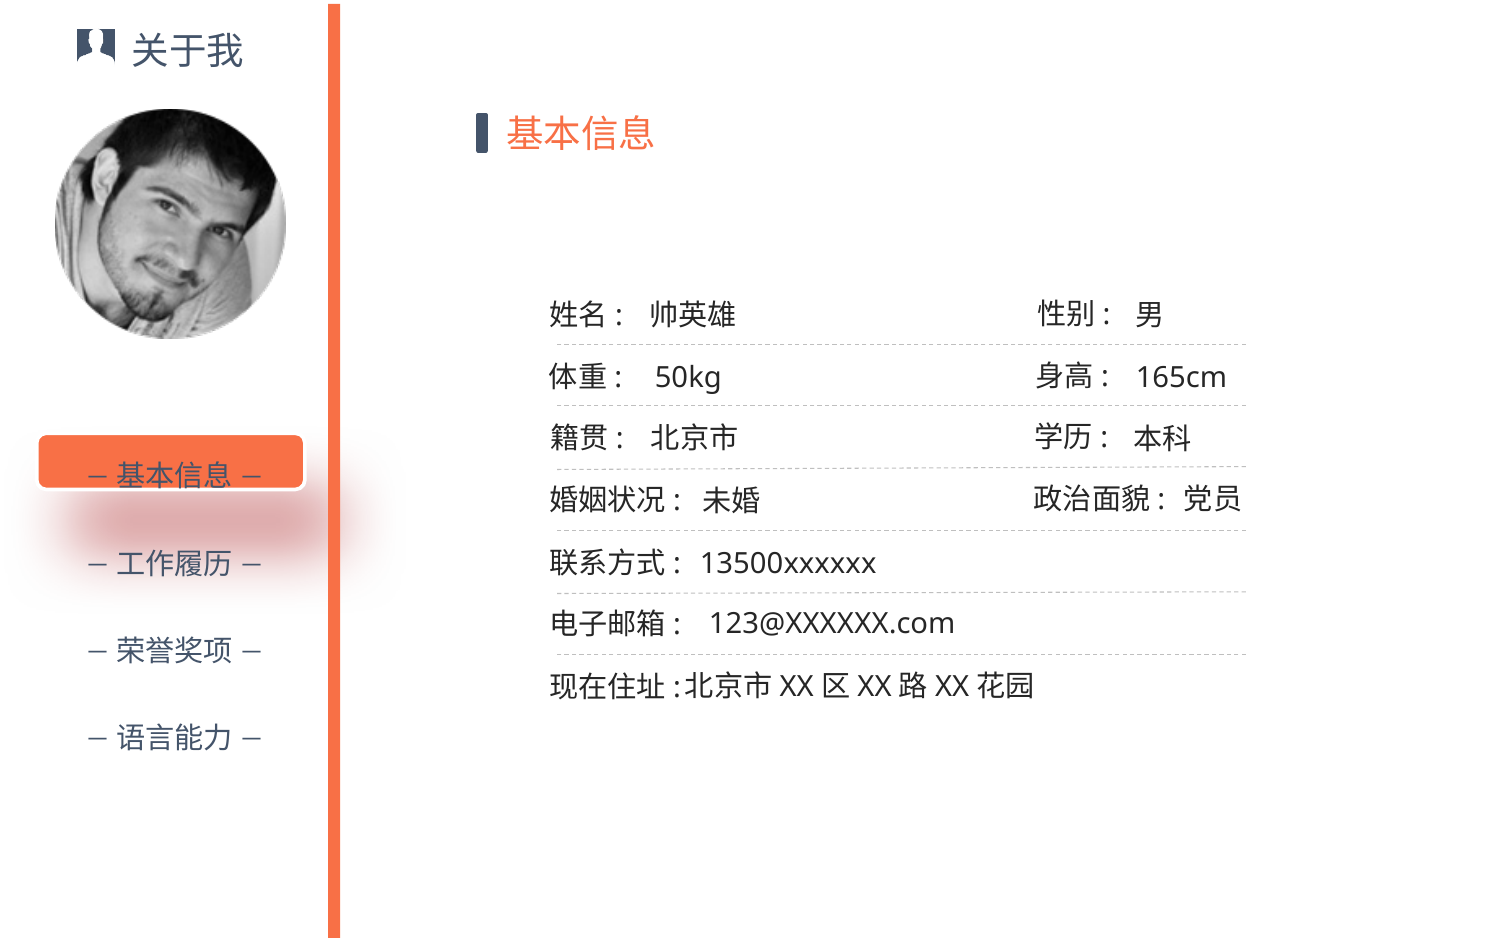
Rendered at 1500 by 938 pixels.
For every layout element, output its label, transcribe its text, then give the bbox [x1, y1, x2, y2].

text_box 学历: [1020, 413, 1118, 461]
text_box [476, 113, 488, 153]
text_box 电子邮箱: [534, 597, 694, 648]
text_box 165cm [1121, 353, 1243, 401]
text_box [554, 466, 1247, 470]
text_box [44, 97, 298, 351]
text_box 性别: [1022, 287, 1126, 338]
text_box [76, 19, 261, 81]
text_box 未婚 [687, 477, 777, 525]
text_box [34, 431, 70, 492]
text_box [326, 2, 342, 938]
text_box 婚姻状况: [534, 473, 687, 524]
text_box 男 [1120, 289, 1180, 339]
text_box 本科 [1118, 413, 1208, 463]
text_box 身高: [1020, 353, 1121, 400]
text_box 基本信息 [491, 102, 672, 163]
text_box 13500xxxxxx [685, 538, 892, 587]
text_box 北京市XX区XX路XX花园 [670, 664, 1050, 710]
text_box 联系方式: [534, 537, 685, 587]
text_box 党员 [1169, 472, 1258, 523]
text_box 123@XXXXXX.com [694, 602, 971, 648]
text_box 50kg [640, 353, 737, 401]
text_box 现在住址: [534, 660, 696, 711]
text_box 姓名: [534, 289, 634, 339]
text_box 政治面貌: [1018, 477, 1169, 523]
text_box 籍贯: [535, 412, 636, 463]
text_box － 基本信息 － － 工作履历 － － 荣誉奖项 － － 语言能力 － [70, 397, 280, 837]
text_box [280, 431, 307, 492]
text_box 北京市 [636, 413, 754, 463]
text_box 帅英雄 [634, 289, 753, 339]
text_box 体重: [534, 350, 637, 401]
